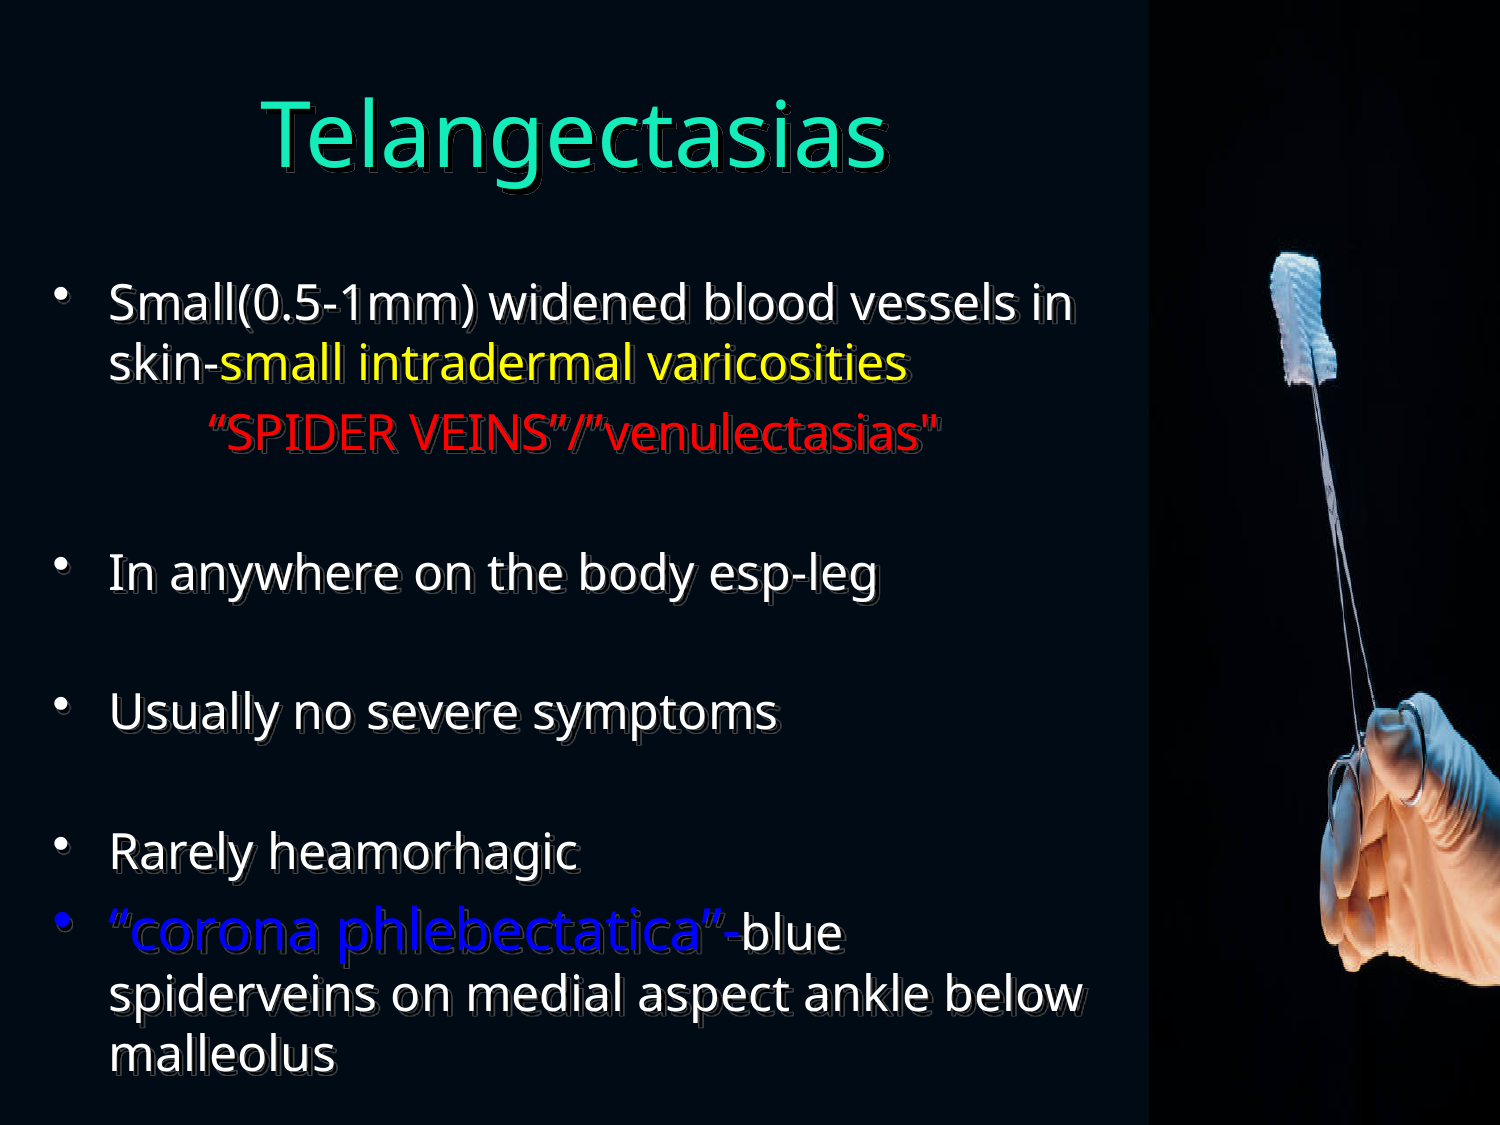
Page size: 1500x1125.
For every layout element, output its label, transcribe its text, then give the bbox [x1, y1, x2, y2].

picture [1149, 0, 1500, 1125]
title Telangectasias [37, 37, 1113, 226]
list Small(0.5-1mm) widened blood vessels in skin-small intradermal varicosities “SPIDER VEINS”/”venulectasias" In anywhere on the body esp-leg Usually no severe symptoms Rarely heamorhagic “corona phlebectatica”-blue spiderveins on medial aspect ankle below malleolus [37, 262, 1113, 1001]
